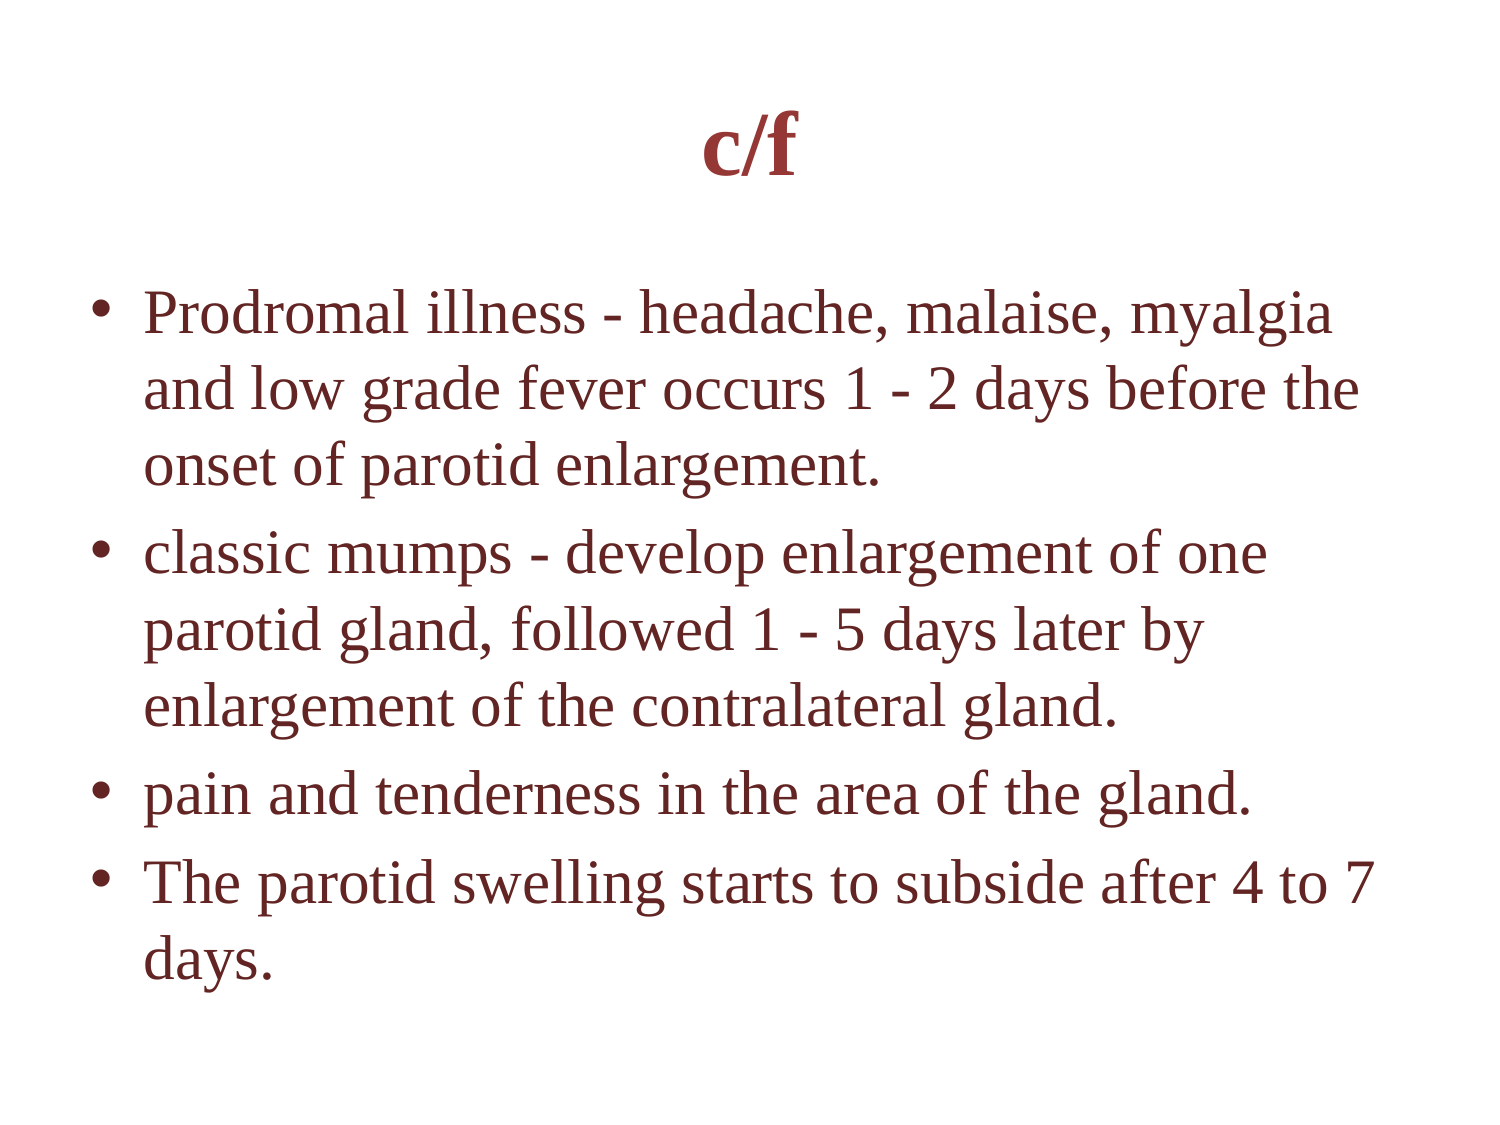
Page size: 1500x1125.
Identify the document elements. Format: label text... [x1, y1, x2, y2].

list Prodromal illness - headache, malaise, myalgia and low grade fever occurs 1 - 2 days before the onset of parotid enlargement. classic mumps - develop enlargement of one parotid gland, followed 1 - 5 days later by enlargement of the contralateral gland. pain and tenderness in the area of the gland. The parotid swelling starts to subside after 4 to 7 days. [75, 262, 1425, 1005]
title c/f [75, 45, 1425, 233]
